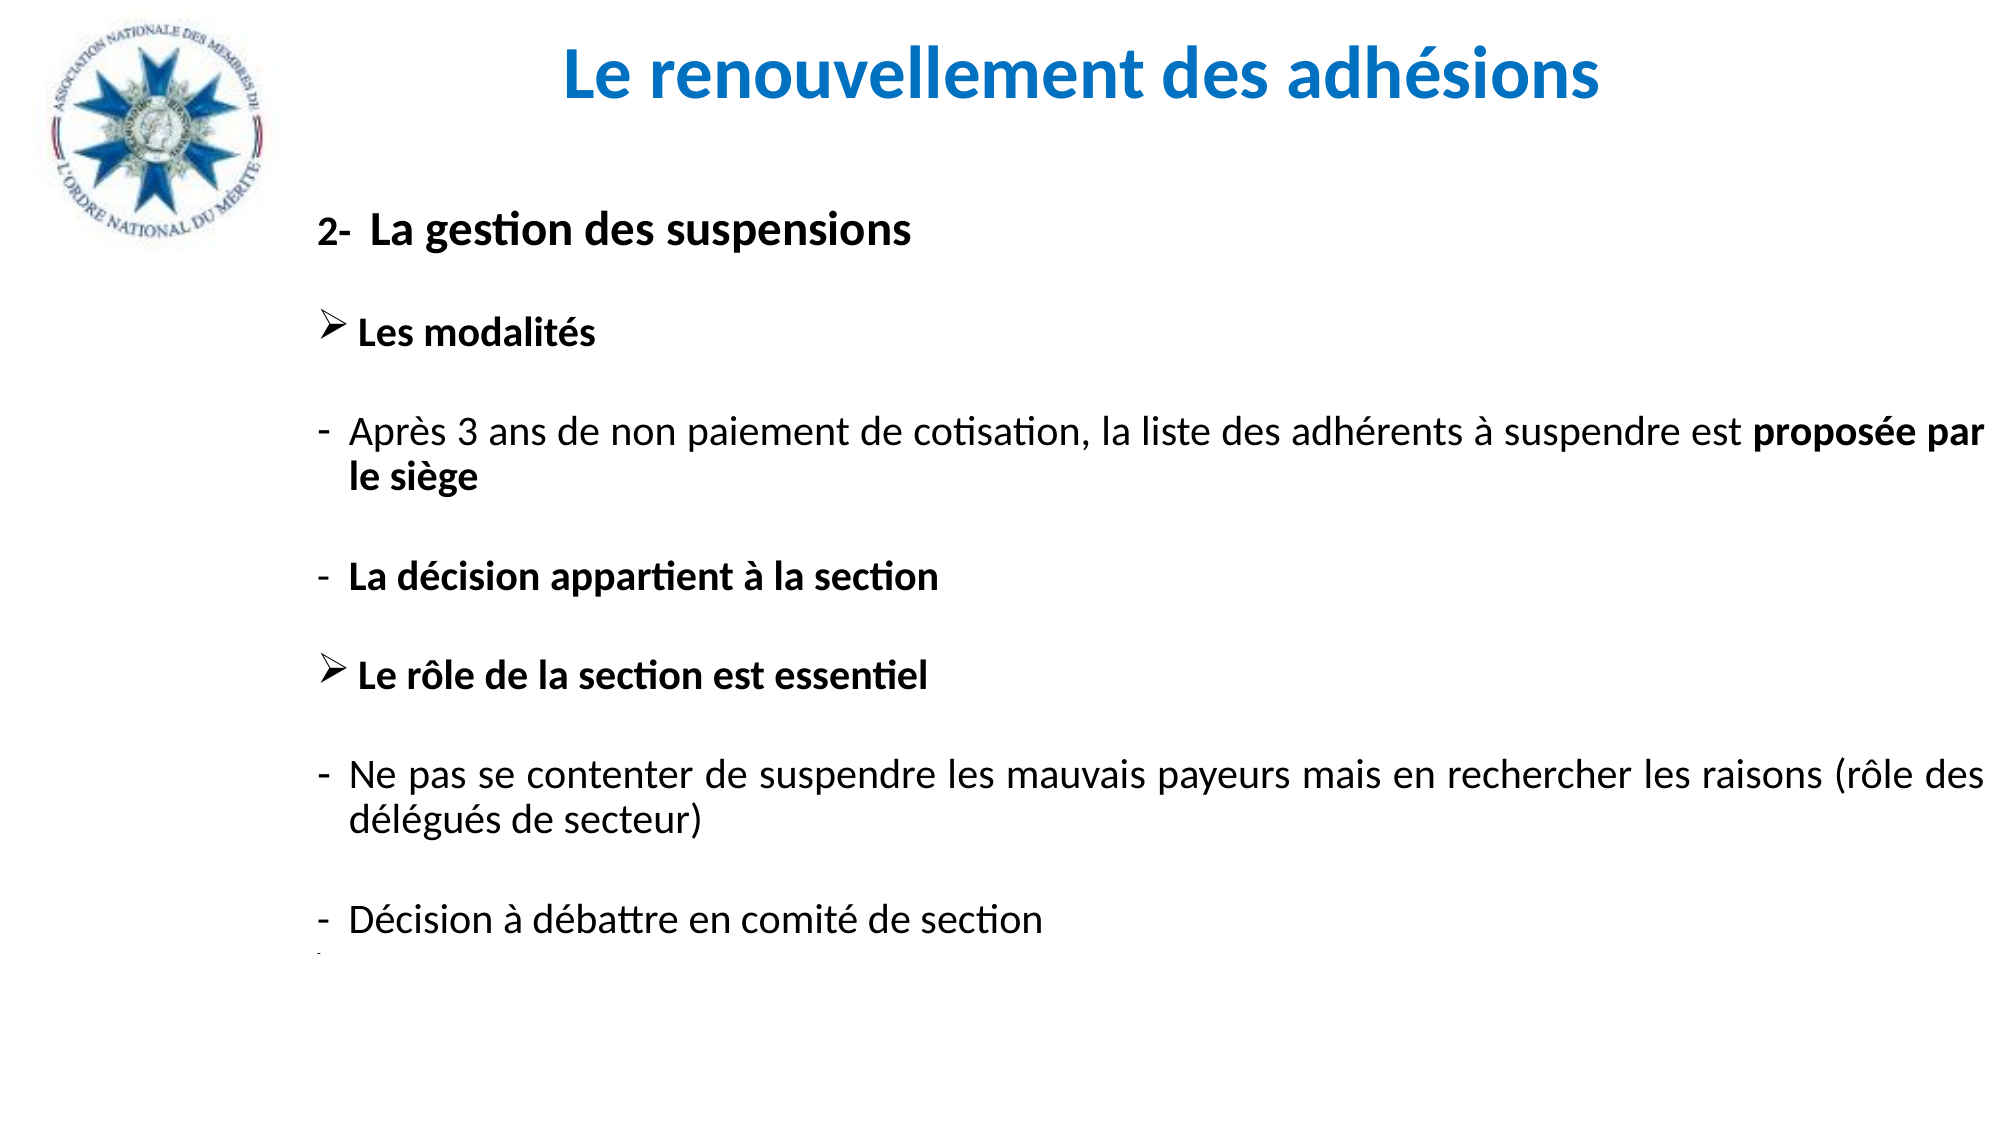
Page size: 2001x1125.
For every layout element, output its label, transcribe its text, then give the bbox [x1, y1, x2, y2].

picture [31, 4, 284, 256]
list 2- La gestion des suspensions Les modalités Après 3 ans de non paiement de cotisation, la liste des adhérents à suspendre est proposée par le siège - La décision appartient à la section Le rôle de la section est essentiel Ne pas se contenter de suspendre les mauvais payeurs mais en rechercher les raisons (rôle des délégués de secteur) - Décision à débattre en comité de section - [302, 195, 2000, 1125]
title Le renouvellement des adhésions [505, 2, 1659, 146]
